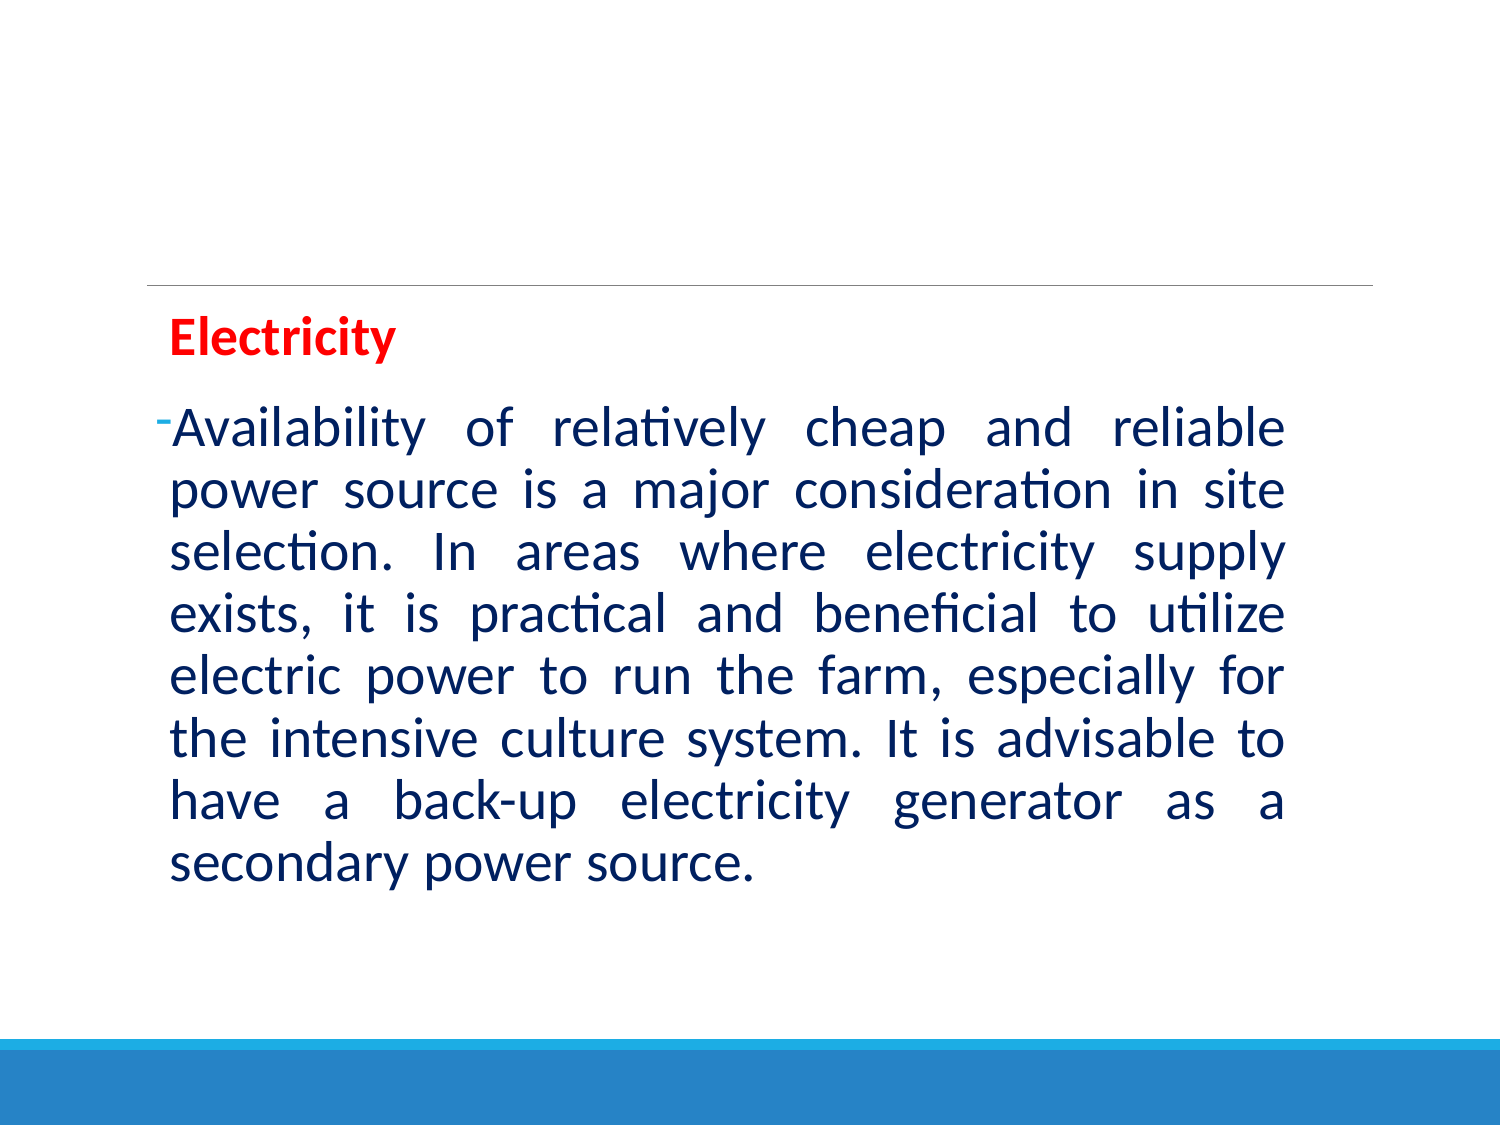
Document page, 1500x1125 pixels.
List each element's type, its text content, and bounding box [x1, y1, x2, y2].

list Electricity Availability of relatively cheap and reliable power source is a major consideration in site selection. In areas where electricity supply exists, it is practical and beneficial to utilize electric power to run the farm, especially for the intensive culture system. It is advisable to have a back-up electricity generator as a secondary power source. [154, 299, 1289, 904]
